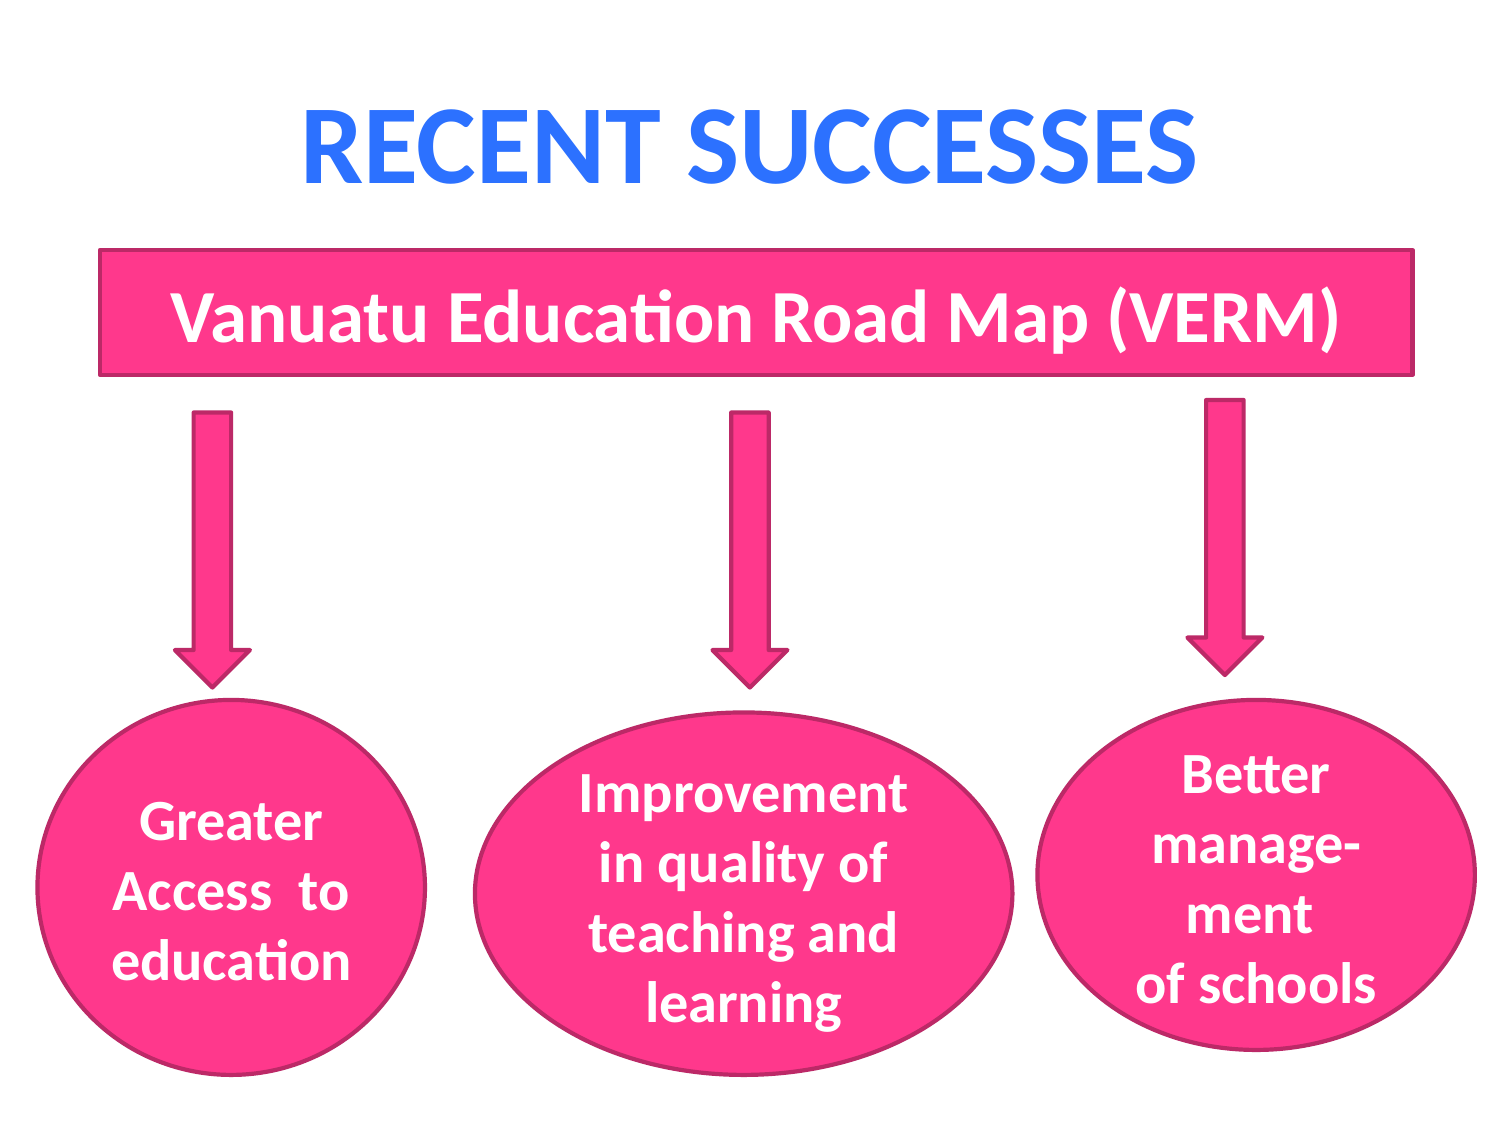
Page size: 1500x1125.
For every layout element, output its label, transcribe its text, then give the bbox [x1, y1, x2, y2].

text_box [1185, 397, 1265, 678]
title RECENT SUCCESSES [74, 44, 1426, 233]
text_box Improvement in quality of teaching and learning [472, 710, 1015, 1078]
text_box Greater Access to education [35, 697, 428, 1078]
text_box [172, 410, 252, 690]
text_box Vanuatu Education Road Map (VERM) [98, 248, 1415, 377]
text_box [710, 410, 790, 690]
text_box Better manage-ment of schools [1035, 697, 1477, 1053]
